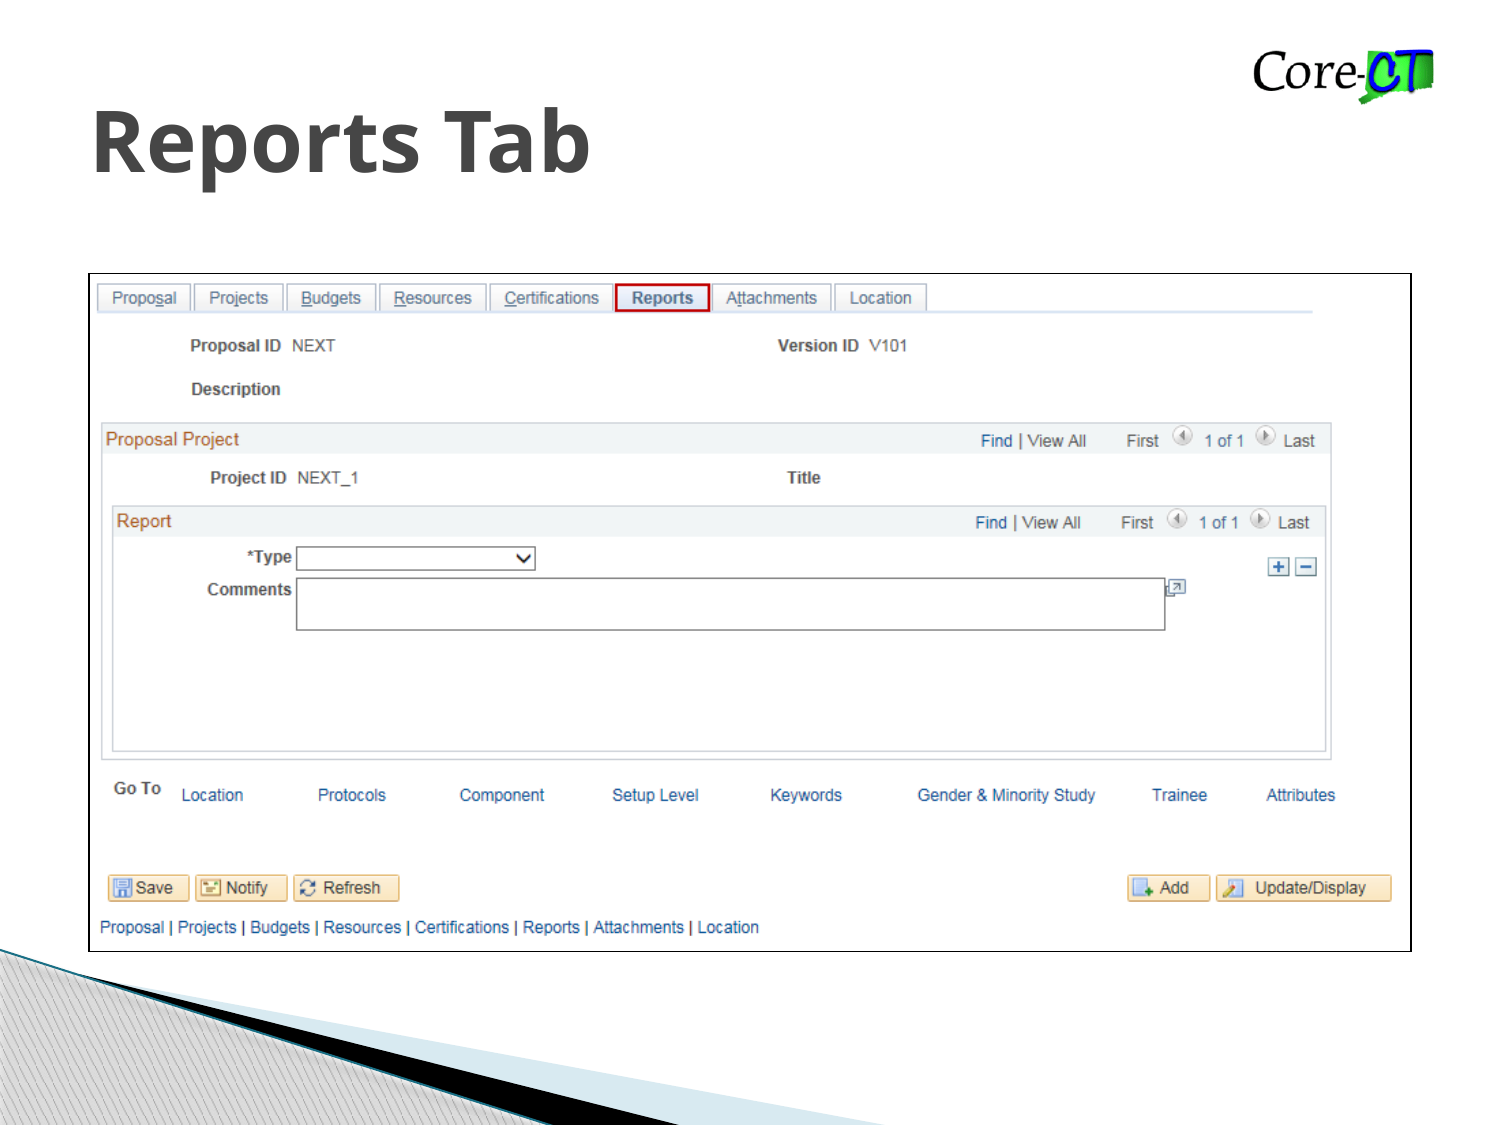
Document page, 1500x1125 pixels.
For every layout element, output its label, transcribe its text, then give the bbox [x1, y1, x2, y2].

picture [89, 274, 1411, 951]
title Reports Tab [75, 45, 1425, 233]
picture [1249, 46, 1436, 105]
